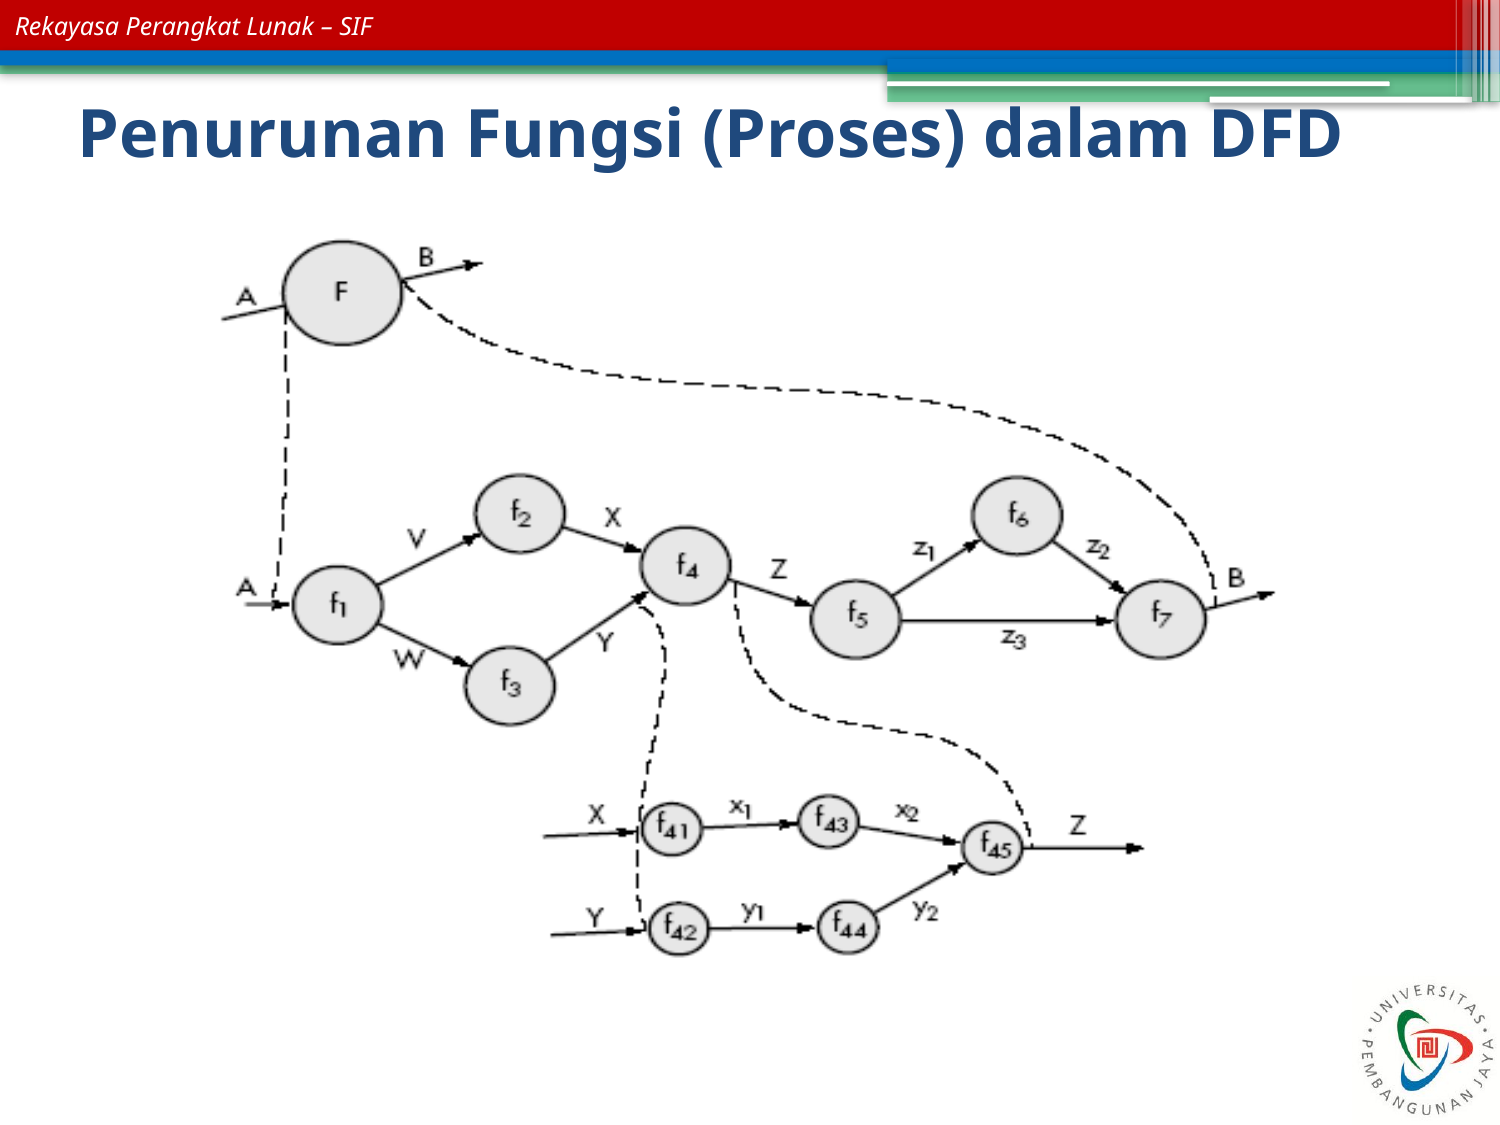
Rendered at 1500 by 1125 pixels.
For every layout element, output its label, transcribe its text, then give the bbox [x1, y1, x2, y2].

title Penurunan Fungsi (Proses) dalam DFD [62, 37, 1413, 225]
picture [1352, 976, 1500, 1125]
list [187, 224, 1313, 988]
